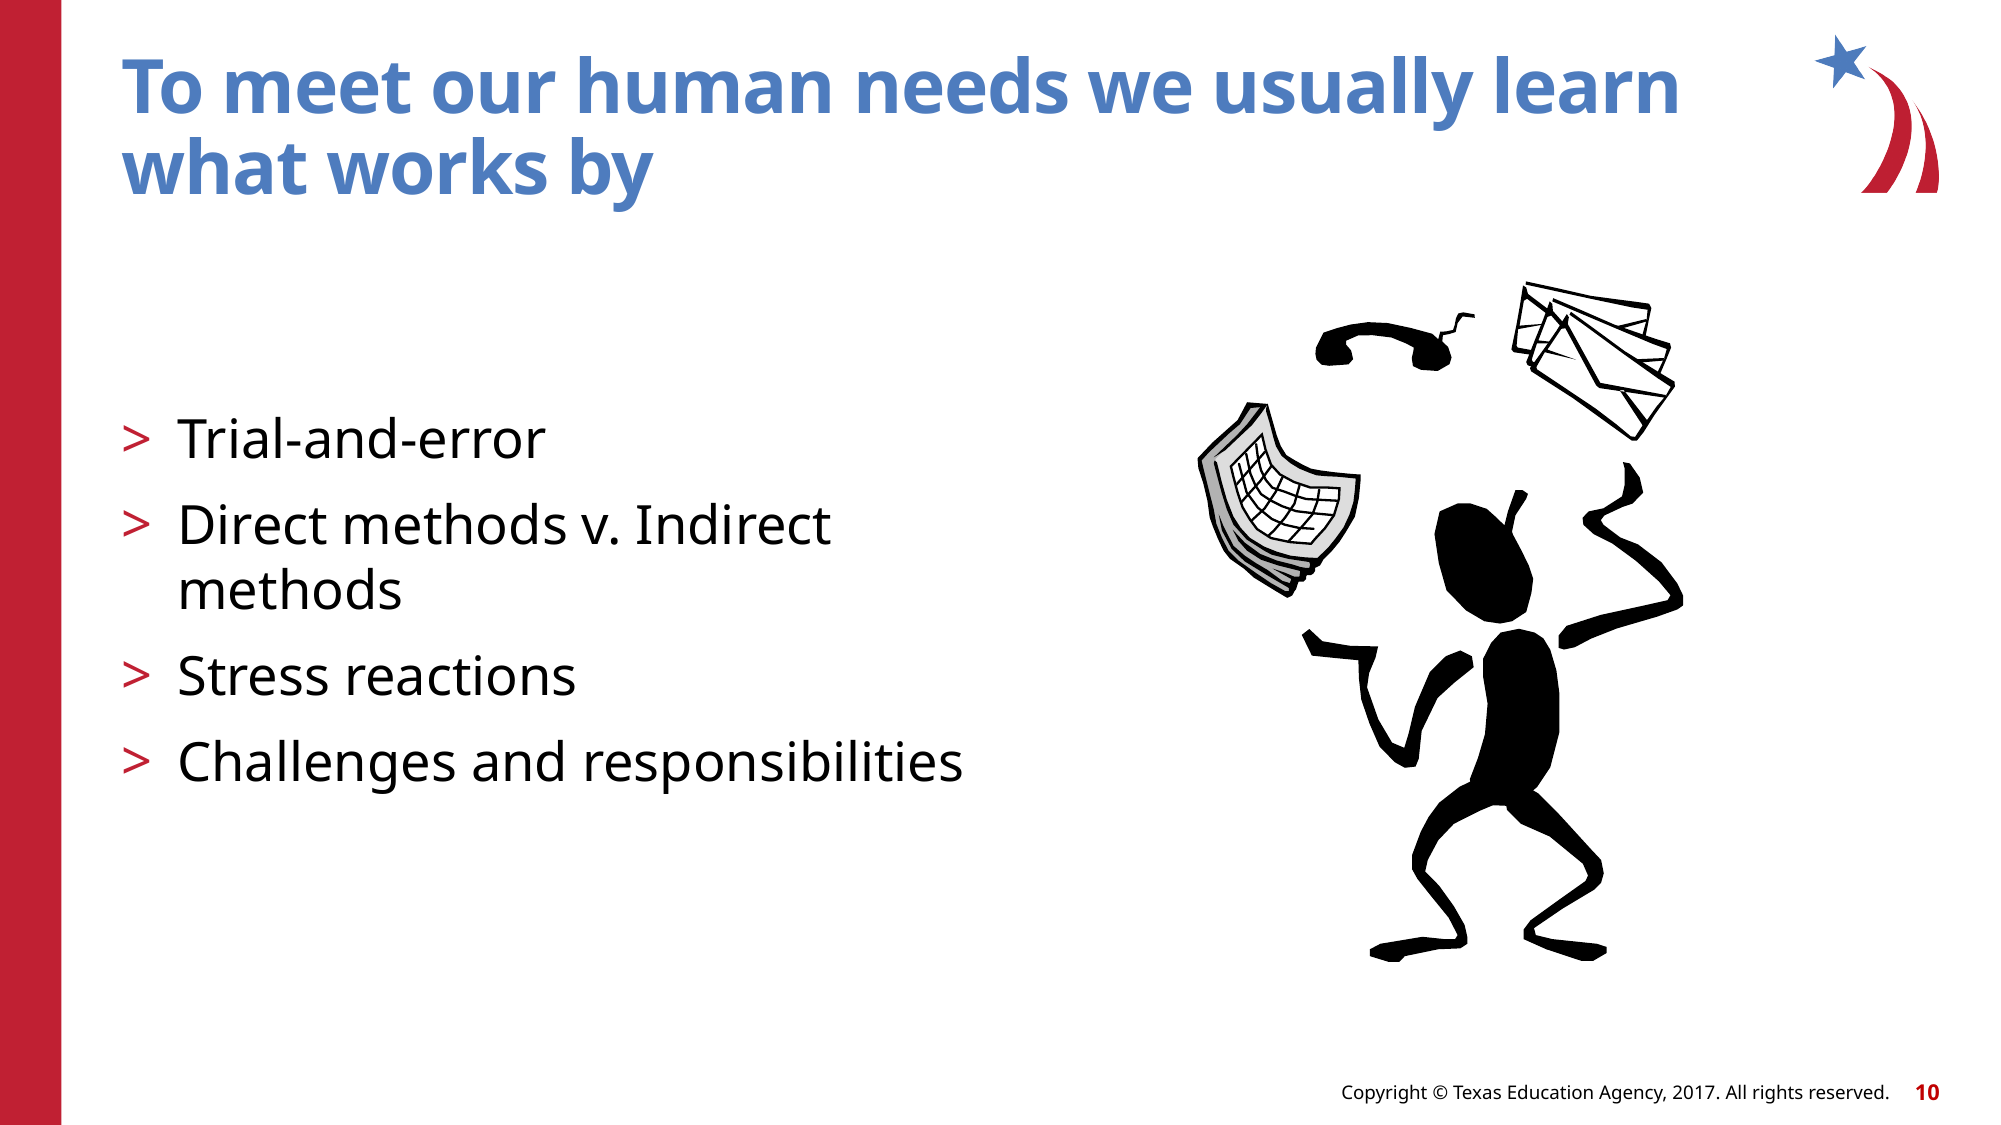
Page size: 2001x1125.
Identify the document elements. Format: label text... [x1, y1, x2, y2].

list Trial-and-error Direct methods v. Indirect methods Stress reactions Challenges and responsibilities [121, 233, 1000, 1010]
title To meet our human needs we usually learn what works by [121, 66, 1772, 211]
picture [1814, 34, 1939, 193]
picture [1197, 281, 1684, 962]
